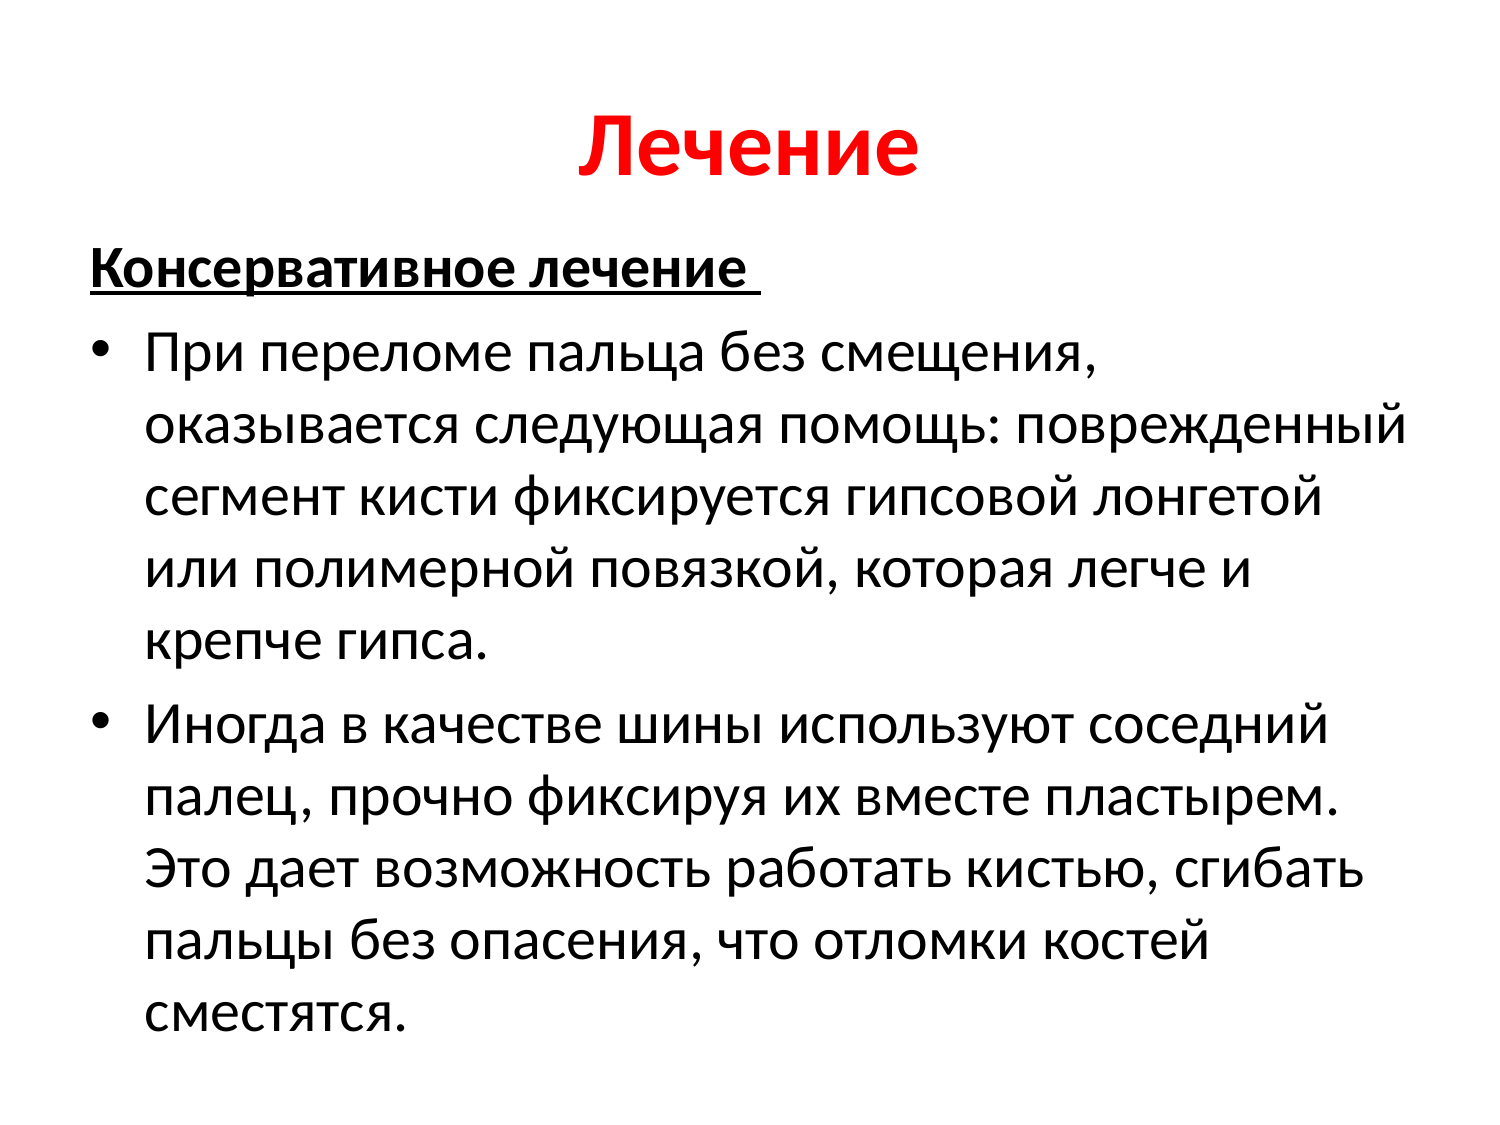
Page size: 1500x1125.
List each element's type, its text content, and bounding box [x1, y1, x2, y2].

title Лечение [75, 45, 1425, 219]
list Консервативное лечение При переломе пальца без смещения, оказывается следующая помощь: поврежденный сегмент кисти фиксируется гипсовой лонгетой или полимерной повязкой, которая легче и крепче гипса. Иногда в качестве шины используют соседний палец, прочно фиксируя их вместе пластырем. Это дает возможность работать кистью, сгибать пальцы без опасения, что отломки костей сместятся. [75, 219, 1425, 1059]
